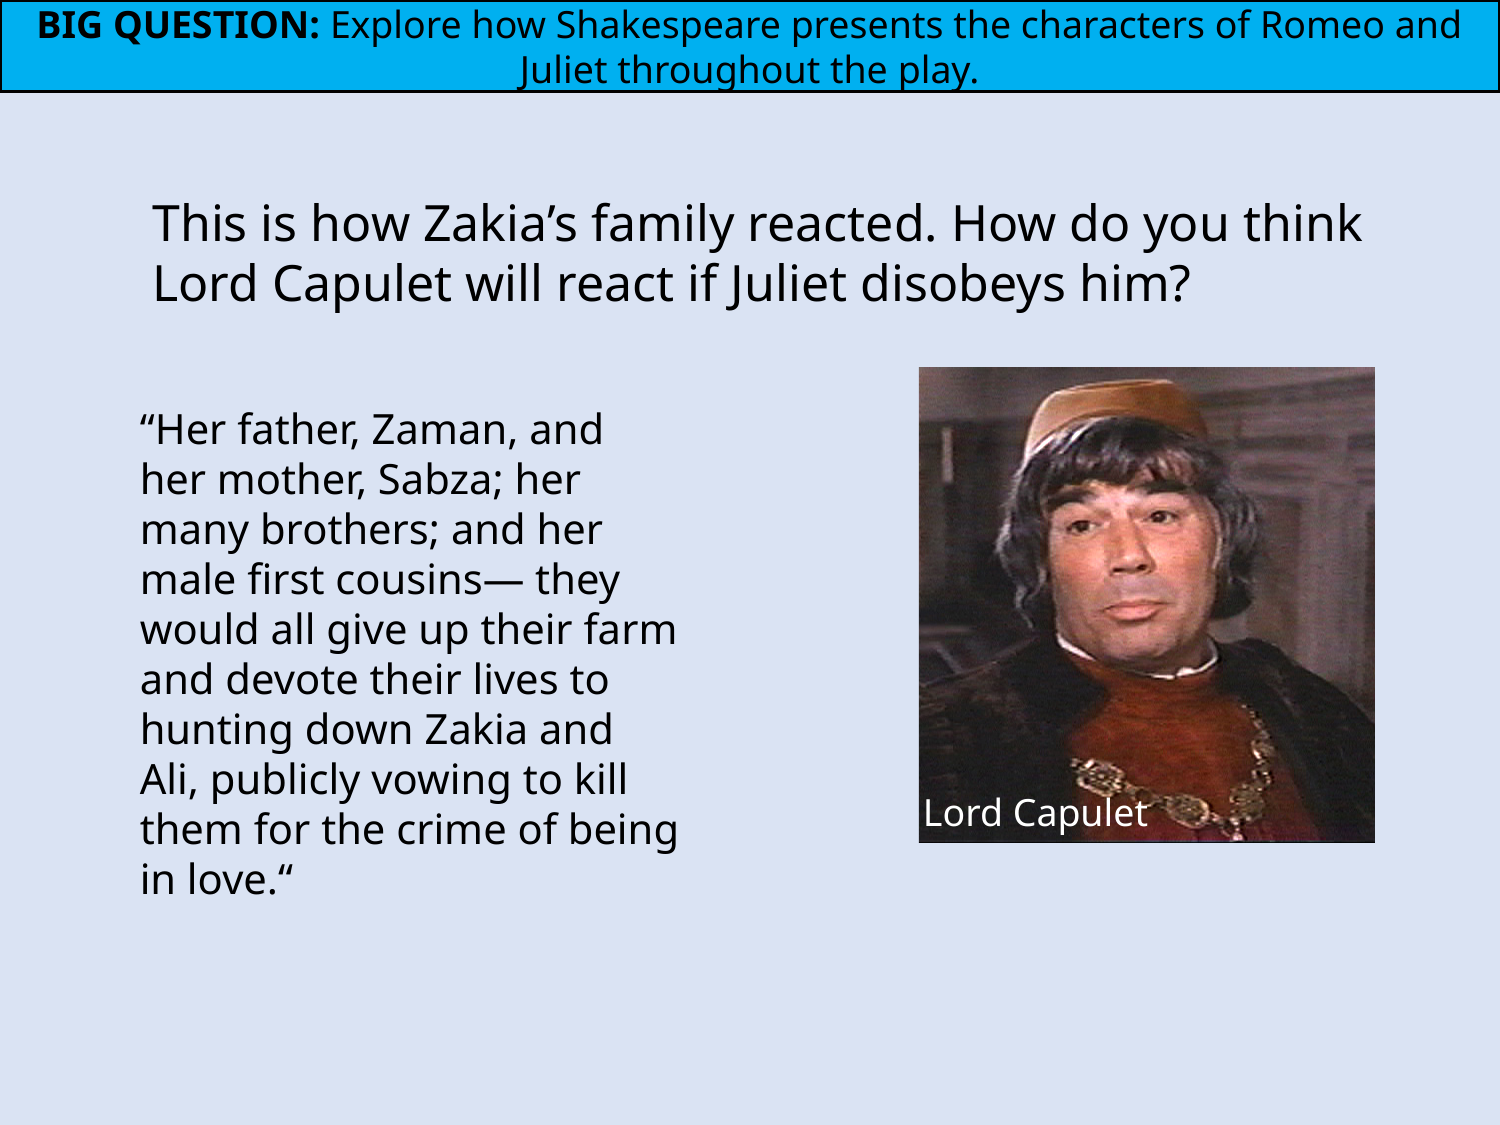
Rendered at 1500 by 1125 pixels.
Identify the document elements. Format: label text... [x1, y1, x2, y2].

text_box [918, 367, 1375, 843]
text_box This is how Zakia’s family reacted. How do you think Lord Capulet will react if Juliet disobeys him? [137, 183, 1382, 319]
text_box “Her father, Zaman, and her mother, Sabza; her many brothers; and her male first cousins— they would all give up their farm and devote their lives to hunting down Zakia and Ali, publicly vowing to kill them for the crime of being in love.“ [125, 395, 696, 911]
text_box BIG QUESTION: Explore how Shakespeare presents the characters of Romeo and Juliet throughout the play. [0, 0, 1500, 93]
